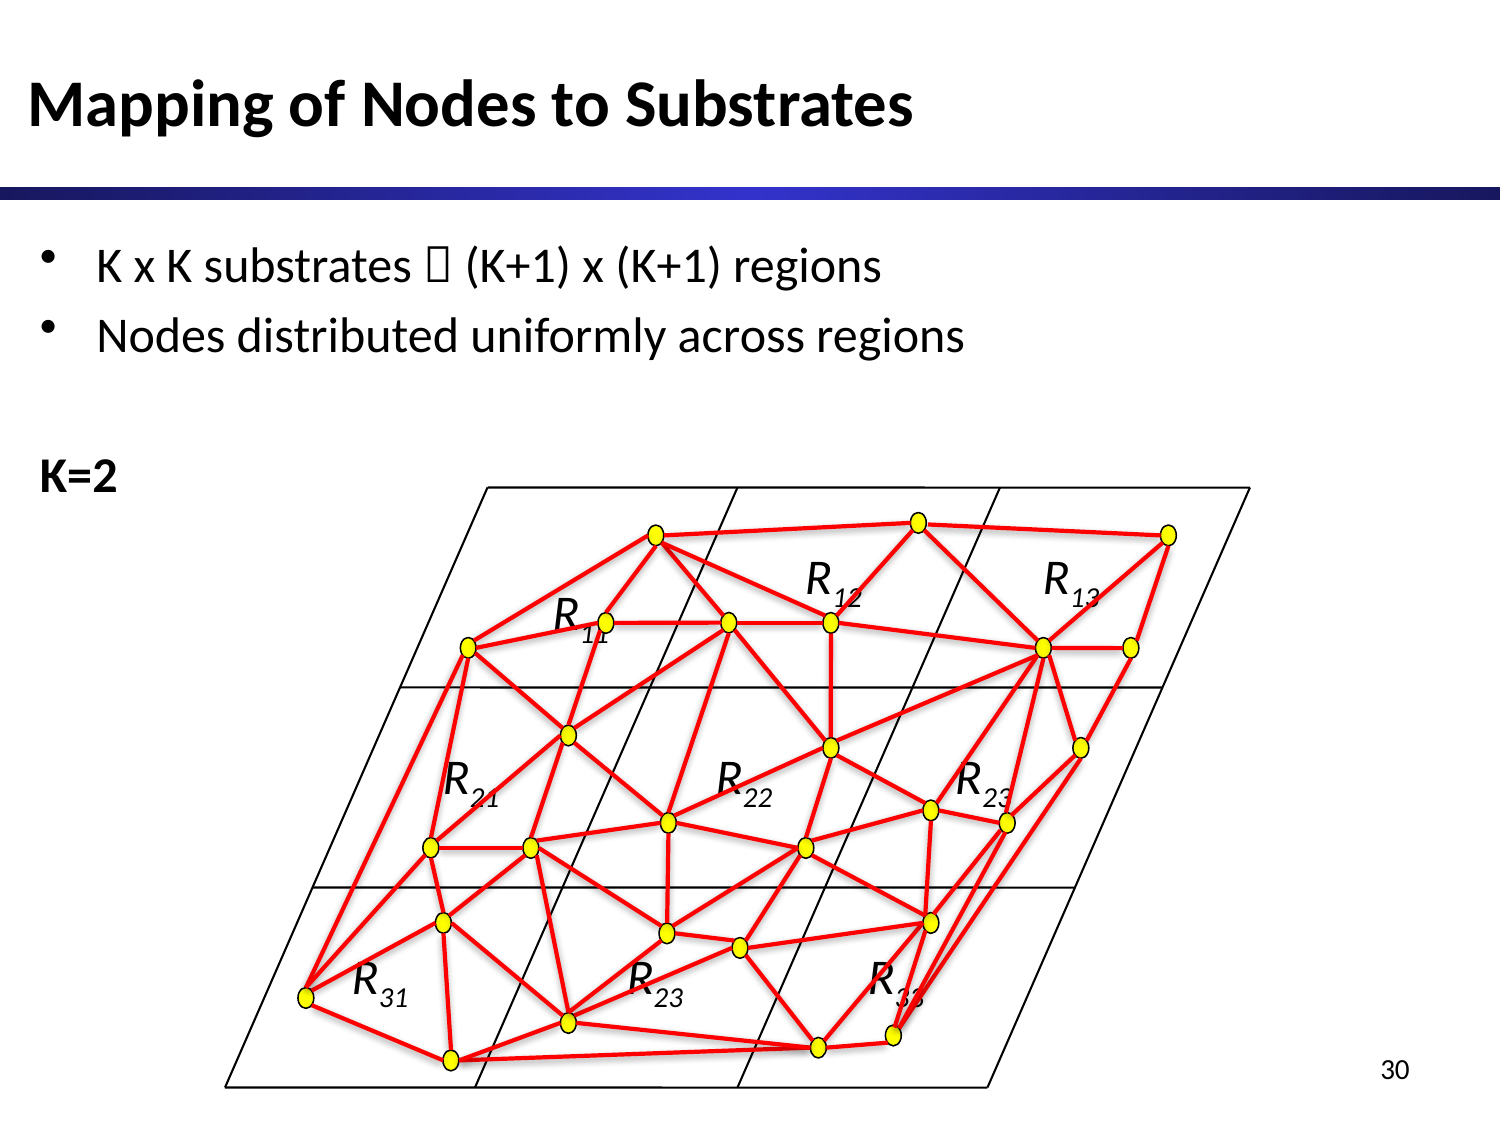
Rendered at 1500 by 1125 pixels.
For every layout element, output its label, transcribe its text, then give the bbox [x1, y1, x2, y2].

title Mapping of Nodes to Substrates [12, 24, 1488, 176]
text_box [297, 512, 1177, 1071]
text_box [305, 522, 1169, 1061]
slide_number 30 [1074, 1042, 1426, 1103]
list K x K substrates  (K+1) x (K+1) regions Nodes distributed uniformly across regions K=2 [24, 224, 1488, 651]
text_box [224, 487, 1251, 1088]
